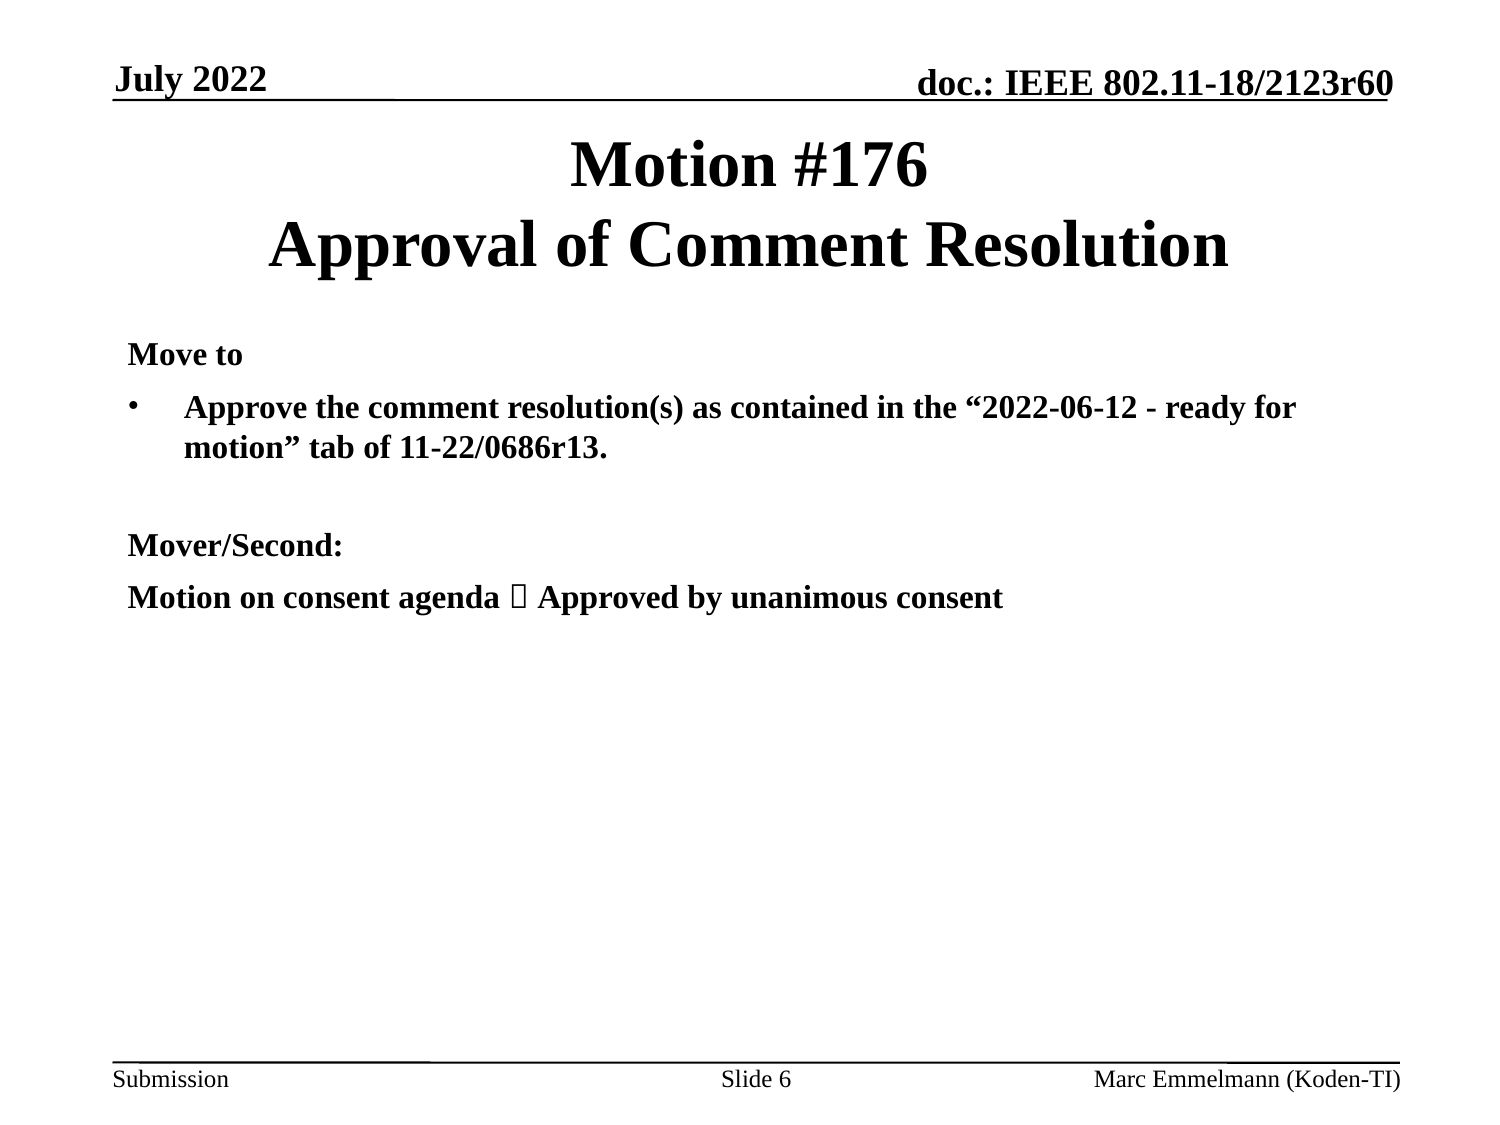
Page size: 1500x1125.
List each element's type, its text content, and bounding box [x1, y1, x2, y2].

list Move to Approve the comment resolution(s) as contained in the “2022-06-12 - ready for motion” tab of 11-22/0686r13. Mover/Second: Motion on consent agenda  Approved by unanimous consent [112, 324, 1388, 1000]
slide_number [114, 54, 423, 100]
footer Marc Emmelmann (Koden-TI) [878, 1061, 1402, 1093]
title Motion #176 Approval of Comment Resolution [112, 112, 1388, 288]
slide_number Slide 6 [712, 1061, 800, 1123]
